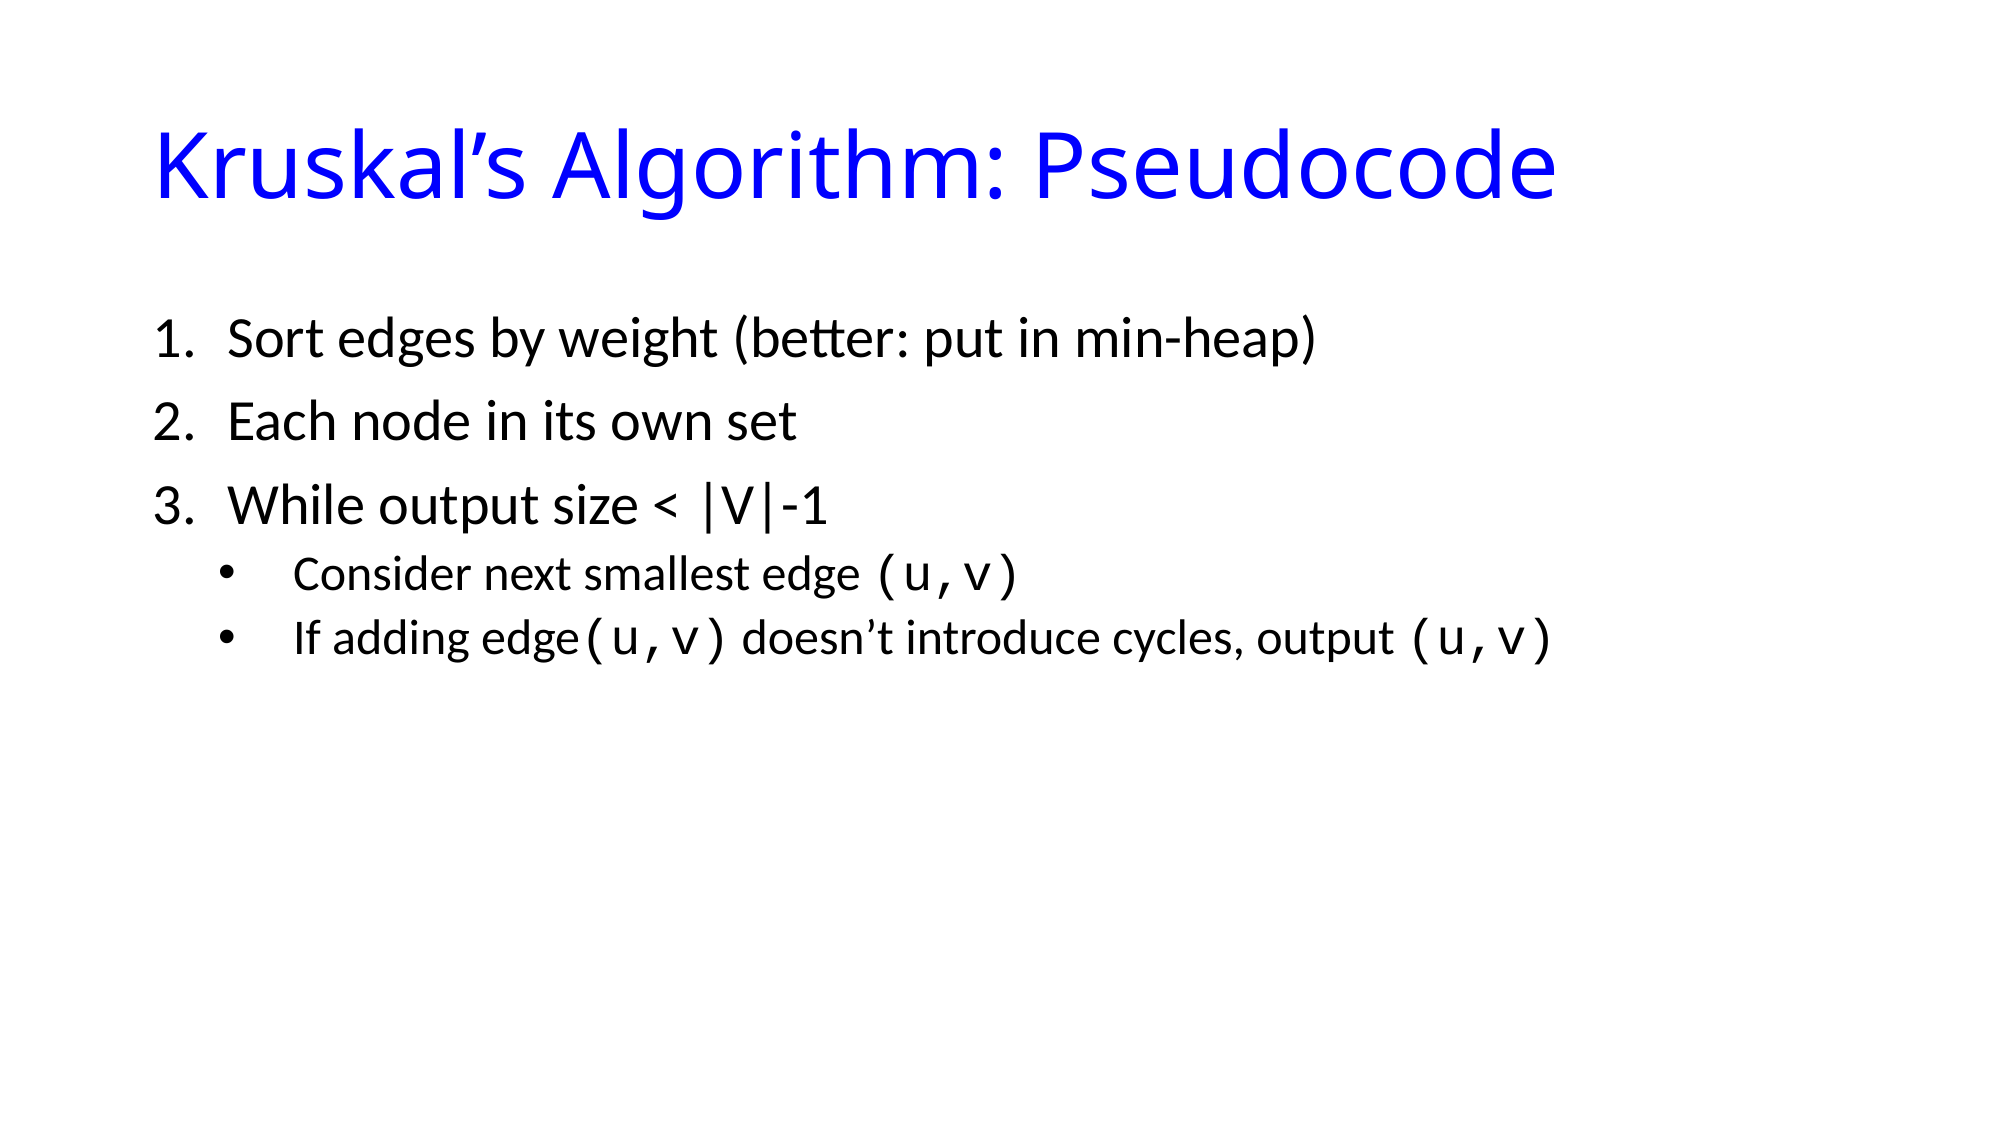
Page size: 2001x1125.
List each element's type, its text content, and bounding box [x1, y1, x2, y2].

list Sort edges by weight (better: put in min-heap) Each node in its own set While output size < |V|-1 Consider next smallest edge (u,v) If adding edge(u,v) doesn’t introduce cycles, output (u,v) [137, 299, 1863, 1014]
title Kruskal’s Algorithm: Pseudocode [137, 59, 1863, 278]
